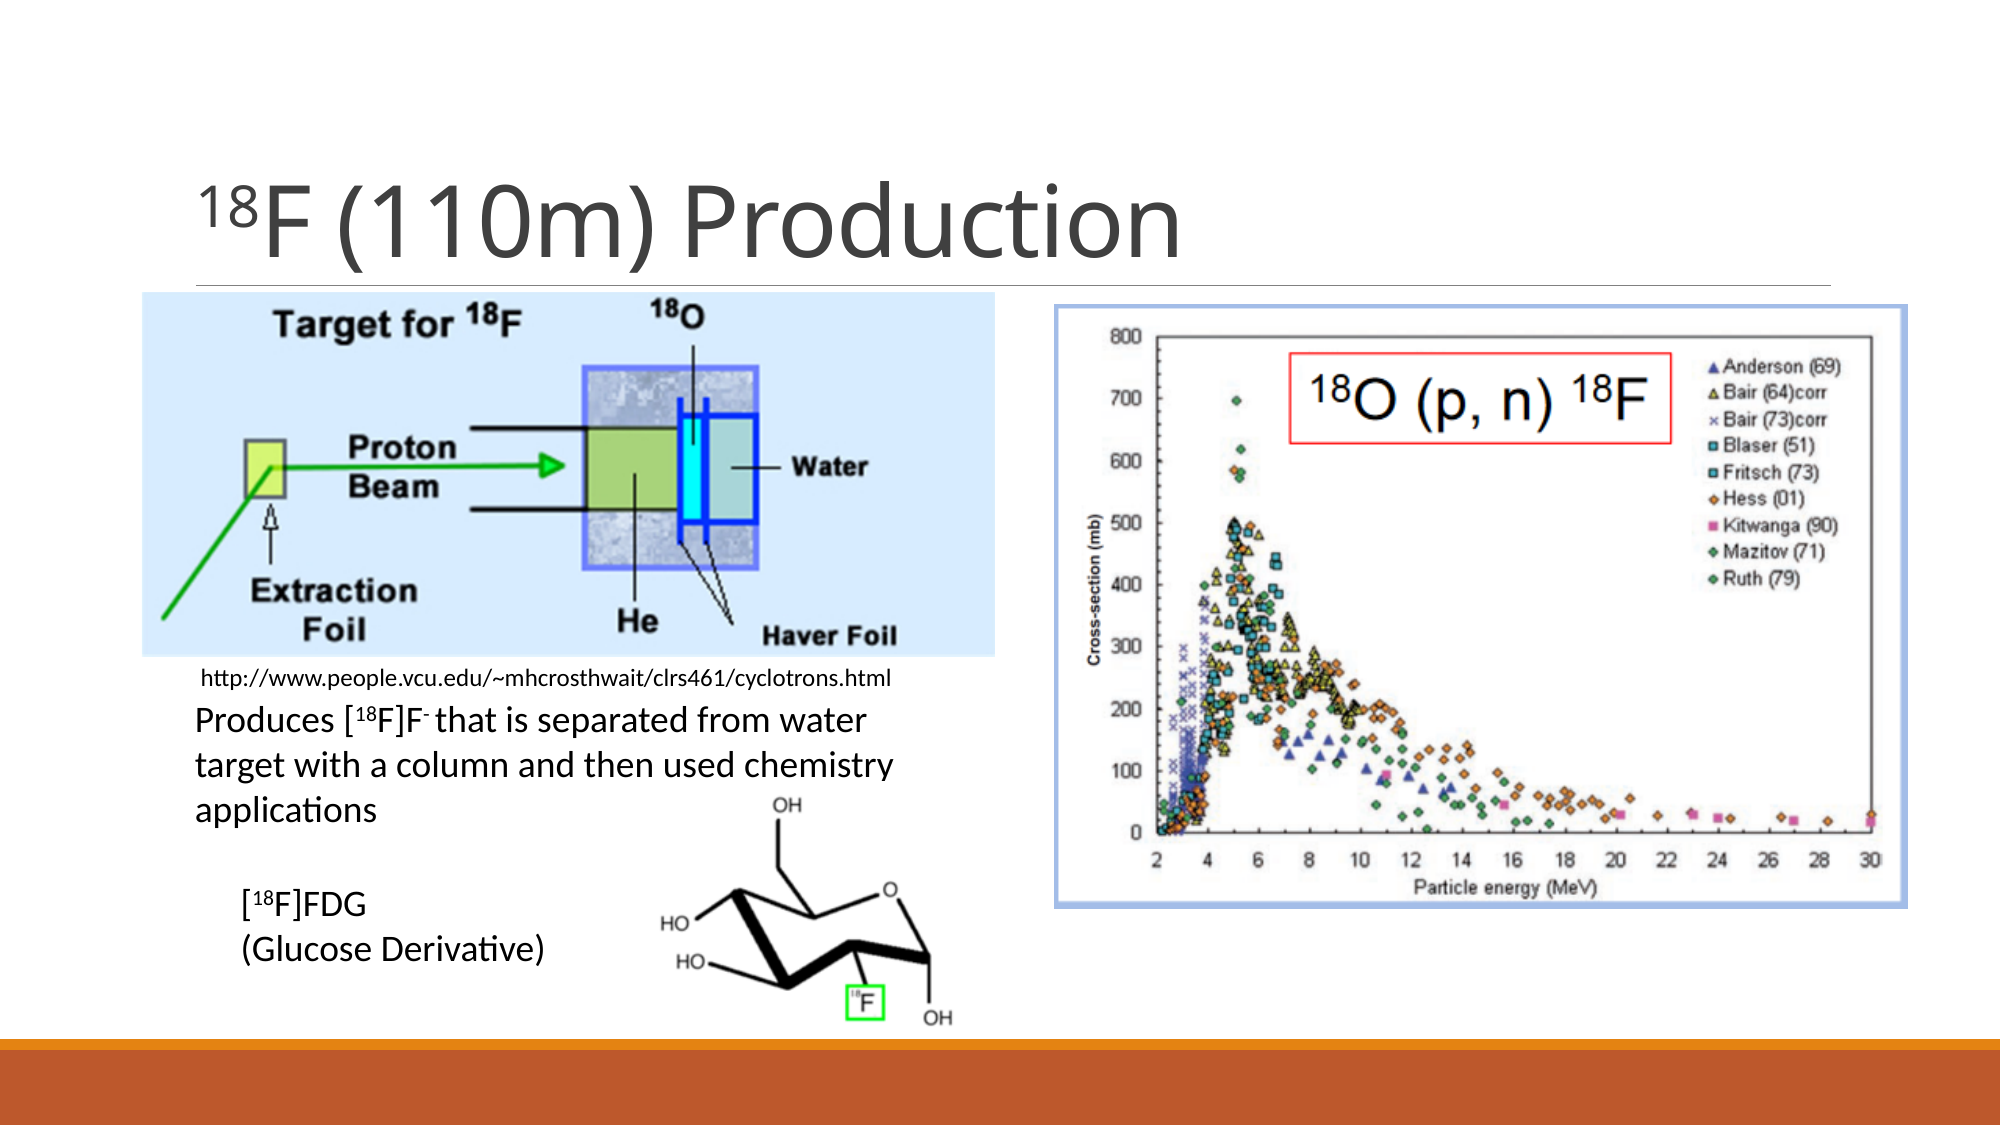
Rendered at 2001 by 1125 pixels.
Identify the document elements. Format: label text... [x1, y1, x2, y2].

text_box Produces [18F]F- that is separated from water target with a column and then used chemistry applications [180, 687, 936, 838]
picture [141, 292, 996, 658]
title 18F (110m) Production [180, 47, 1830, 285]
text_box http://www.people.vcu.edu/~mhcrosthwait/clrs461/cyclotrons.html [185, 666, 951, 699]
text_box [18F]FDG (Glucose Derivative) [225, 871, 564, 977]
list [1053, 303, 1909, 910]
picture [651, 780, 991, 1038]
